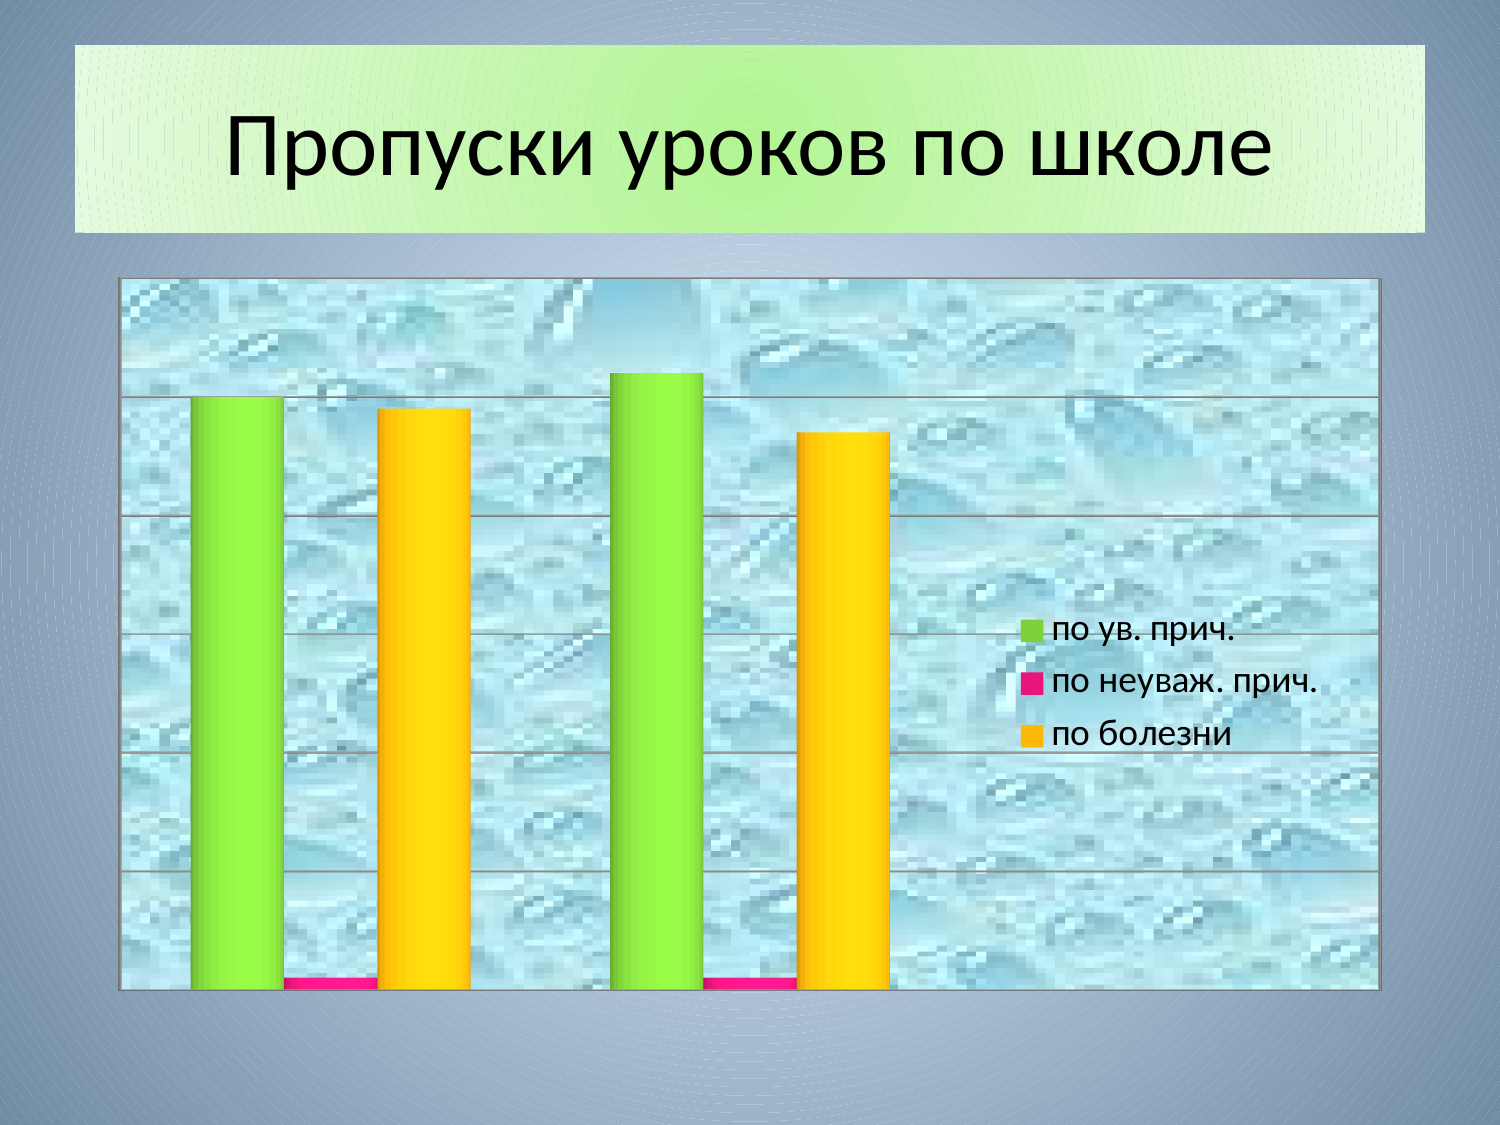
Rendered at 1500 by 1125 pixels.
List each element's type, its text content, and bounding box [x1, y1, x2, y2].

title Пропуски уроков по школе [74, 44, 1426, 233]
chart [74, 262, 1426, 1006]
